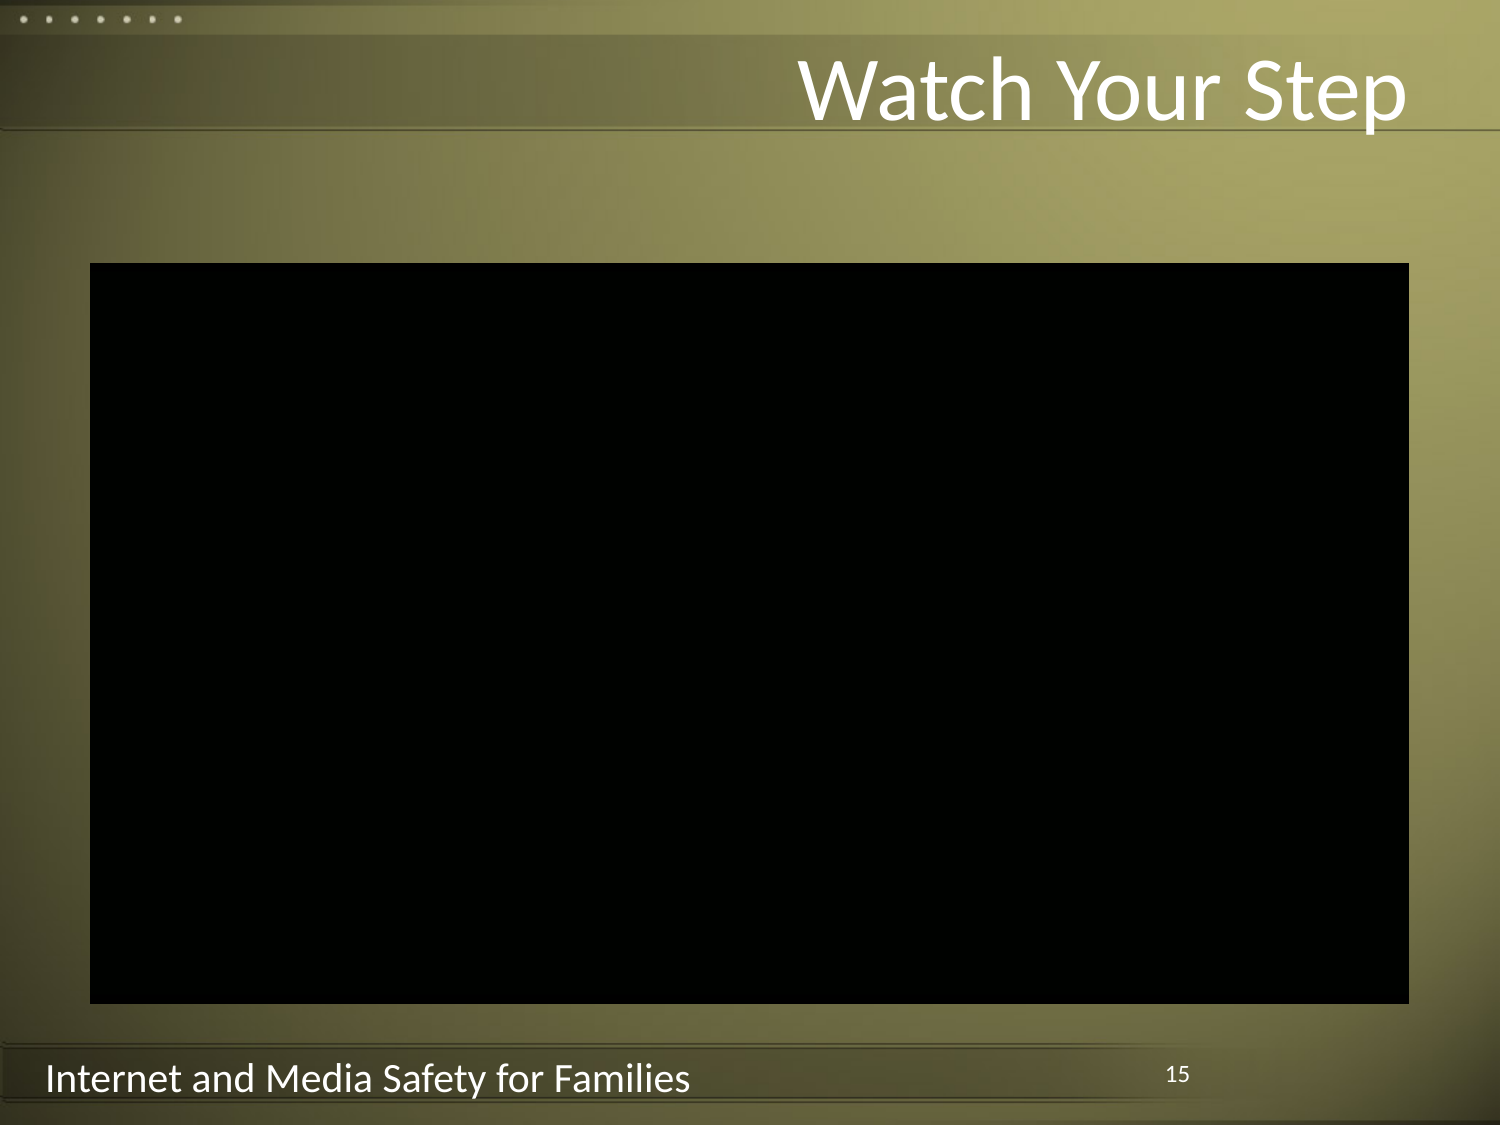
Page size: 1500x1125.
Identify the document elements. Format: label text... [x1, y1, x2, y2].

picture [0, 0, 1500, 1125]
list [89, 262, 1411, 1006]
title Watch Your Step [75, 45, 1425, 233]
slide_number 15 [1149, 1042, 1500, 1103]
